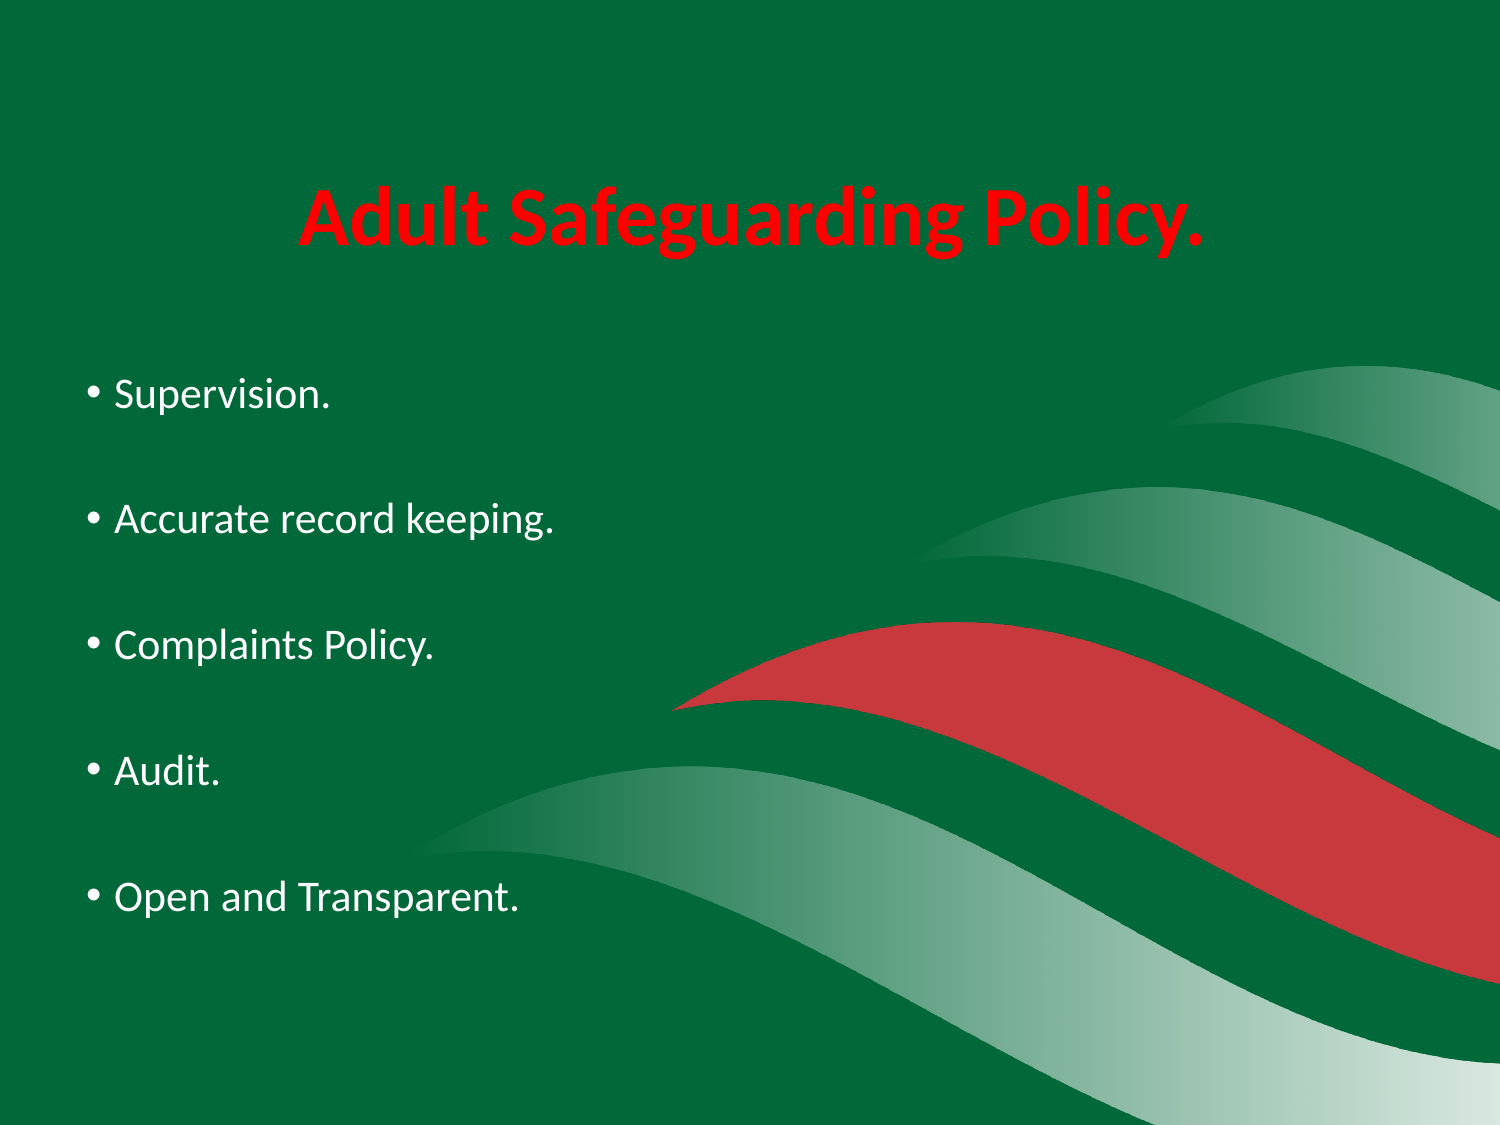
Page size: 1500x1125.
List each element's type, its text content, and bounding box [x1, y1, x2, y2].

list Supervision. Accurate record keeping. Complaints Policy. Audit. Open and Transparent. [70, 294, 1435, 894]
title Adult Safeguarding Policy. [70, 140, 1435, 294]
picture [206, 154, 1500, 1125]
